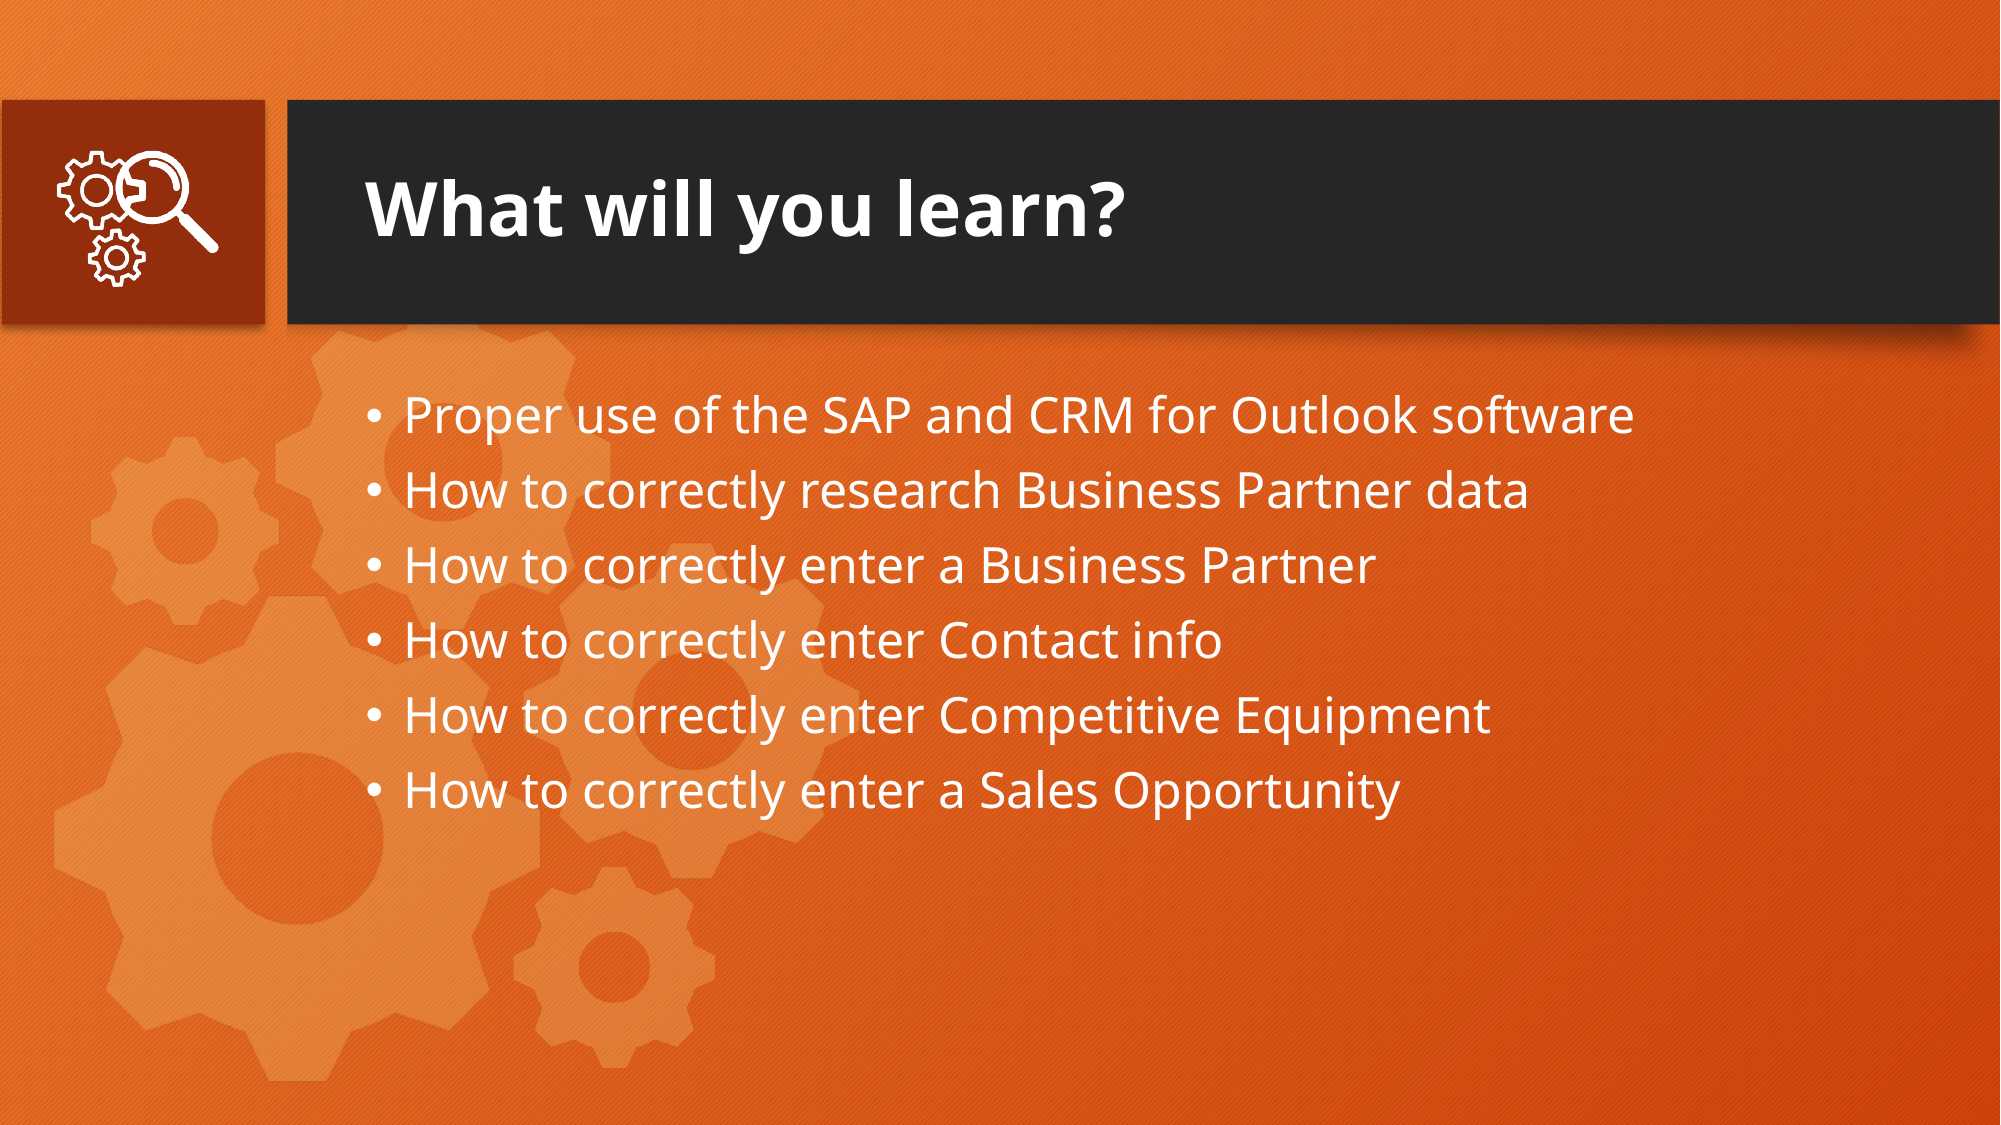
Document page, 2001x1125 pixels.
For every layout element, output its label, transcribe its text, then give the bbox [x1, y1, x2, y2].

title What will you learn? [350, 123, 1928, 301]
list Proper use of the SAP and CRM for Outlook software How to correctly research Business Partner data How to correctly enter a Business Partner How to correctly enter Contact info How to correctly enter Competitive Equipment How to correctly enter a Sales Opportunity [350, 383, 1715, 974]
picture [11, 100, 2000, 1109]
